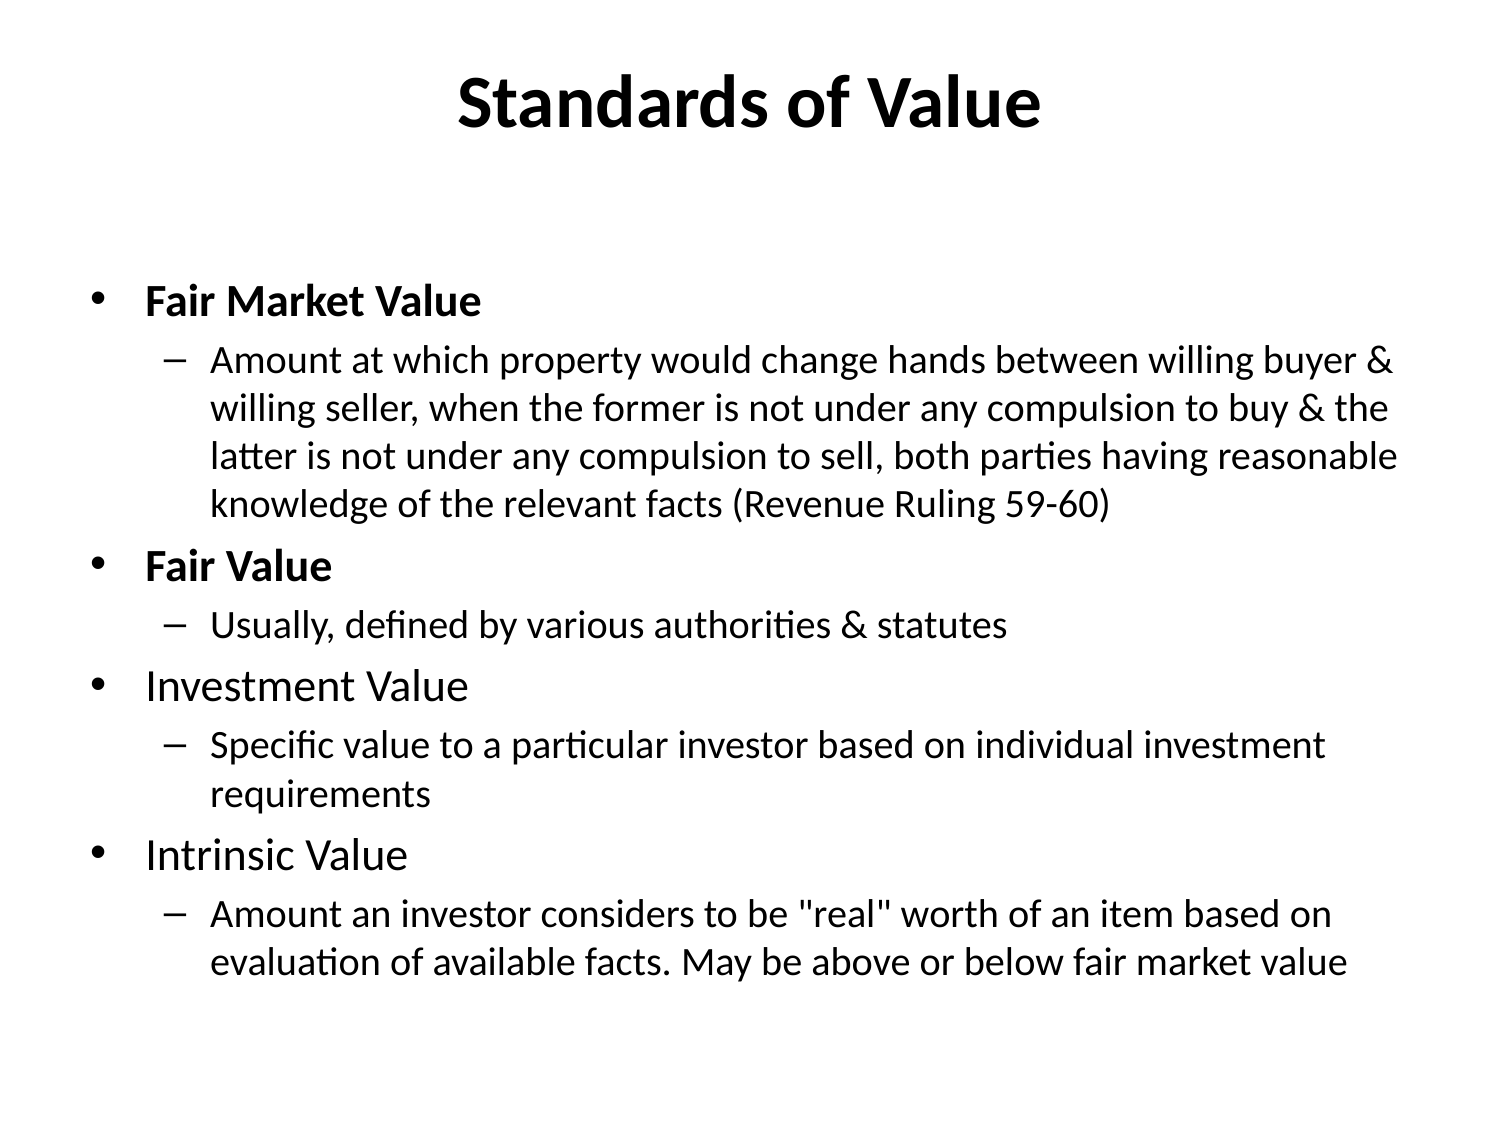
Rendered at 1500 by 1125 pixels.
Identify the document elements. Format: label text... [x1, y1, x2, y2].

list Fair Market Value Amount at which property would change hands between willing buyer & willing seller, when the former is not under any compulsion to buy & the latter is not under any compulsion to sell, both parties having reasonable knowledge of the relevant facts (Revenue Ruling 59-60) Fair Value Usually, defined by various authorities & statutes Investment Value Specific value to a particular investor based on individual investment requirements Intrinsic Value Amount an investor considers to be "real" worth of an item based on evaluation of available facts. May be above or below fair market value [75, 262, 1425, 1005]
title Standards of Value [75, 45, 1425, 233]
